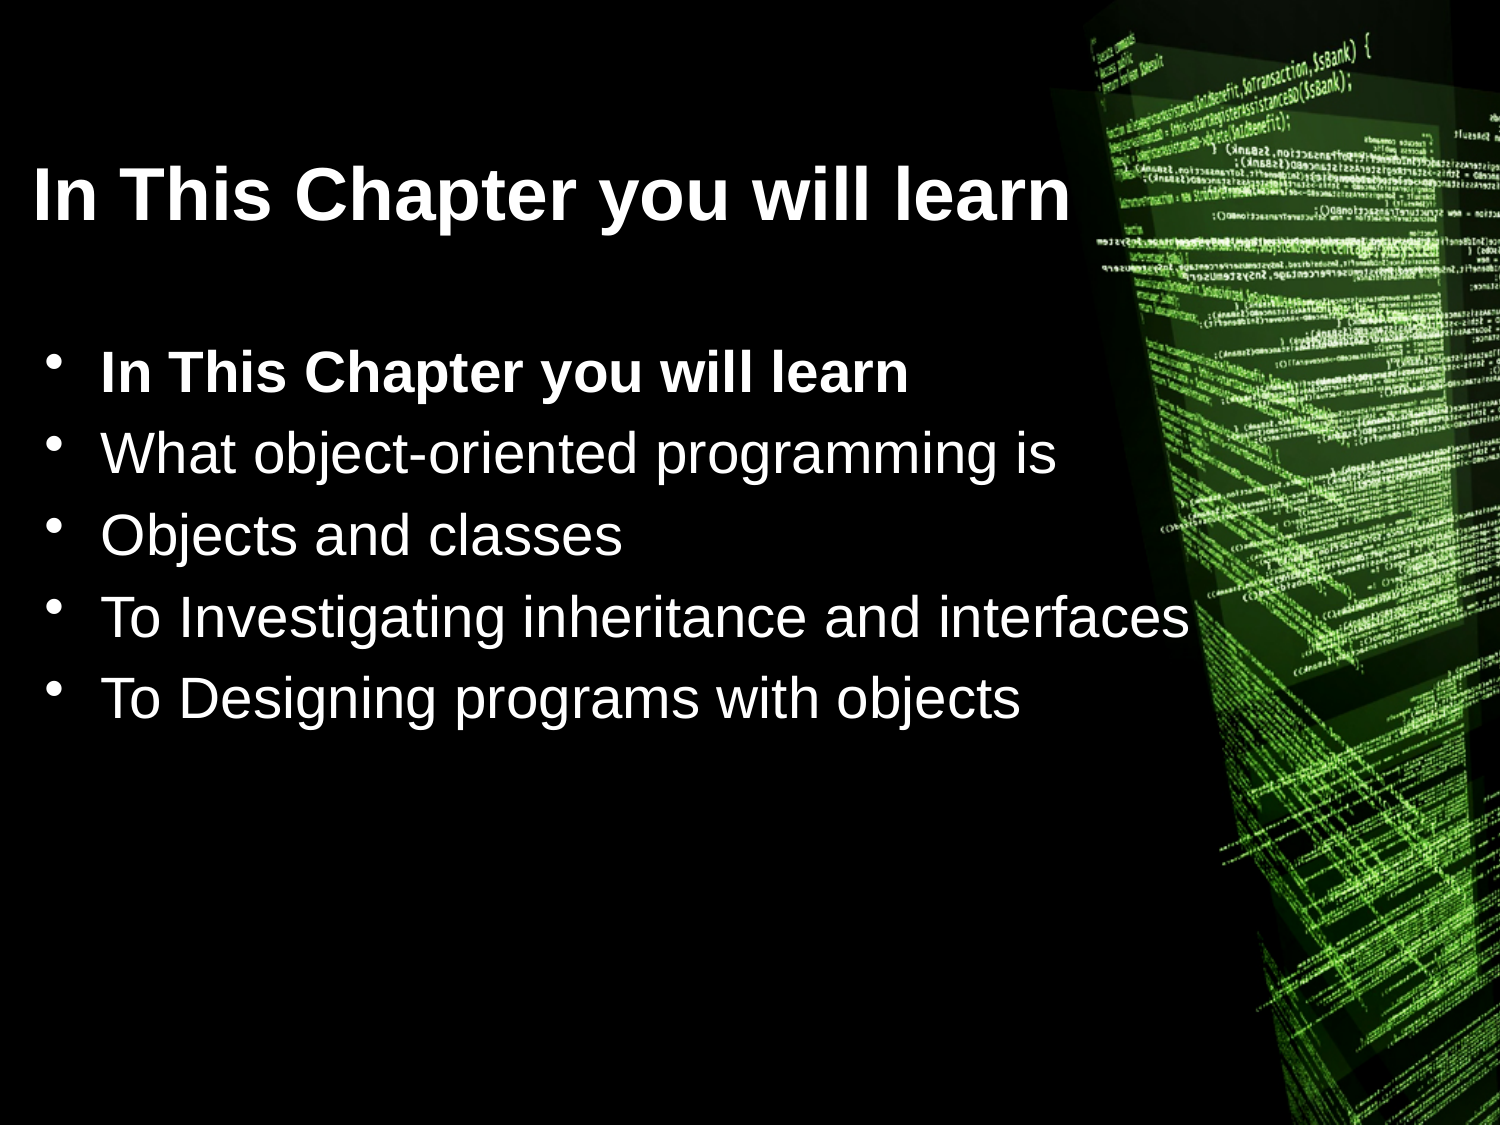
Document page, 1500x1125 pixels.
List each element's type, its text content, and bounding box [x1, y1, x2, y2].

picture [0, 0, 1500, 1125]
list In This Chapter you will learn What object-oriented programming is Objects and classes To Investigating inheritance and interfaces To Designing programs with objects [29, 326, 1270, 847]
title In This Chapter you will learn [17, 136, 1093, 244]
